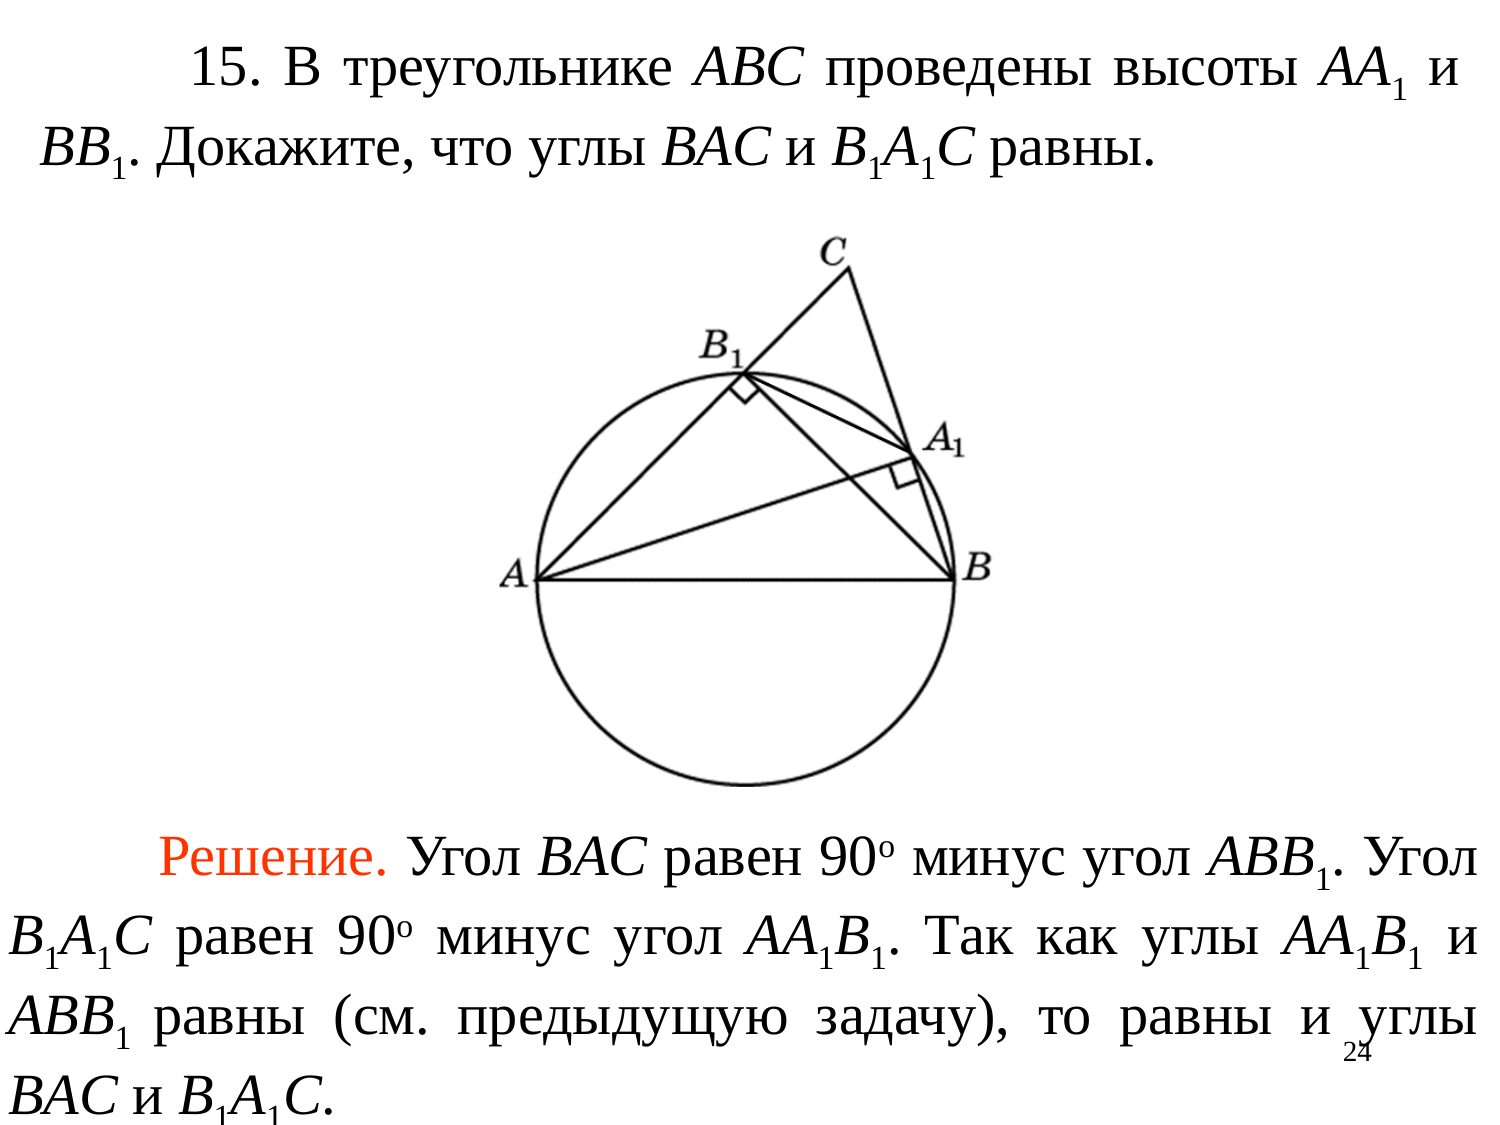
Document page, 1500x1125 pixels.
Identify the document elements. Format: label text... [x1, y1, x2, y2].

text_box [0, 219, 1494, 1106]
text_box 15. В треугольнике ABC проведены высоты AA1 и BB1. Докажите, что углы BAC и B1A1C равны. [24, 19, 1475, 194]
